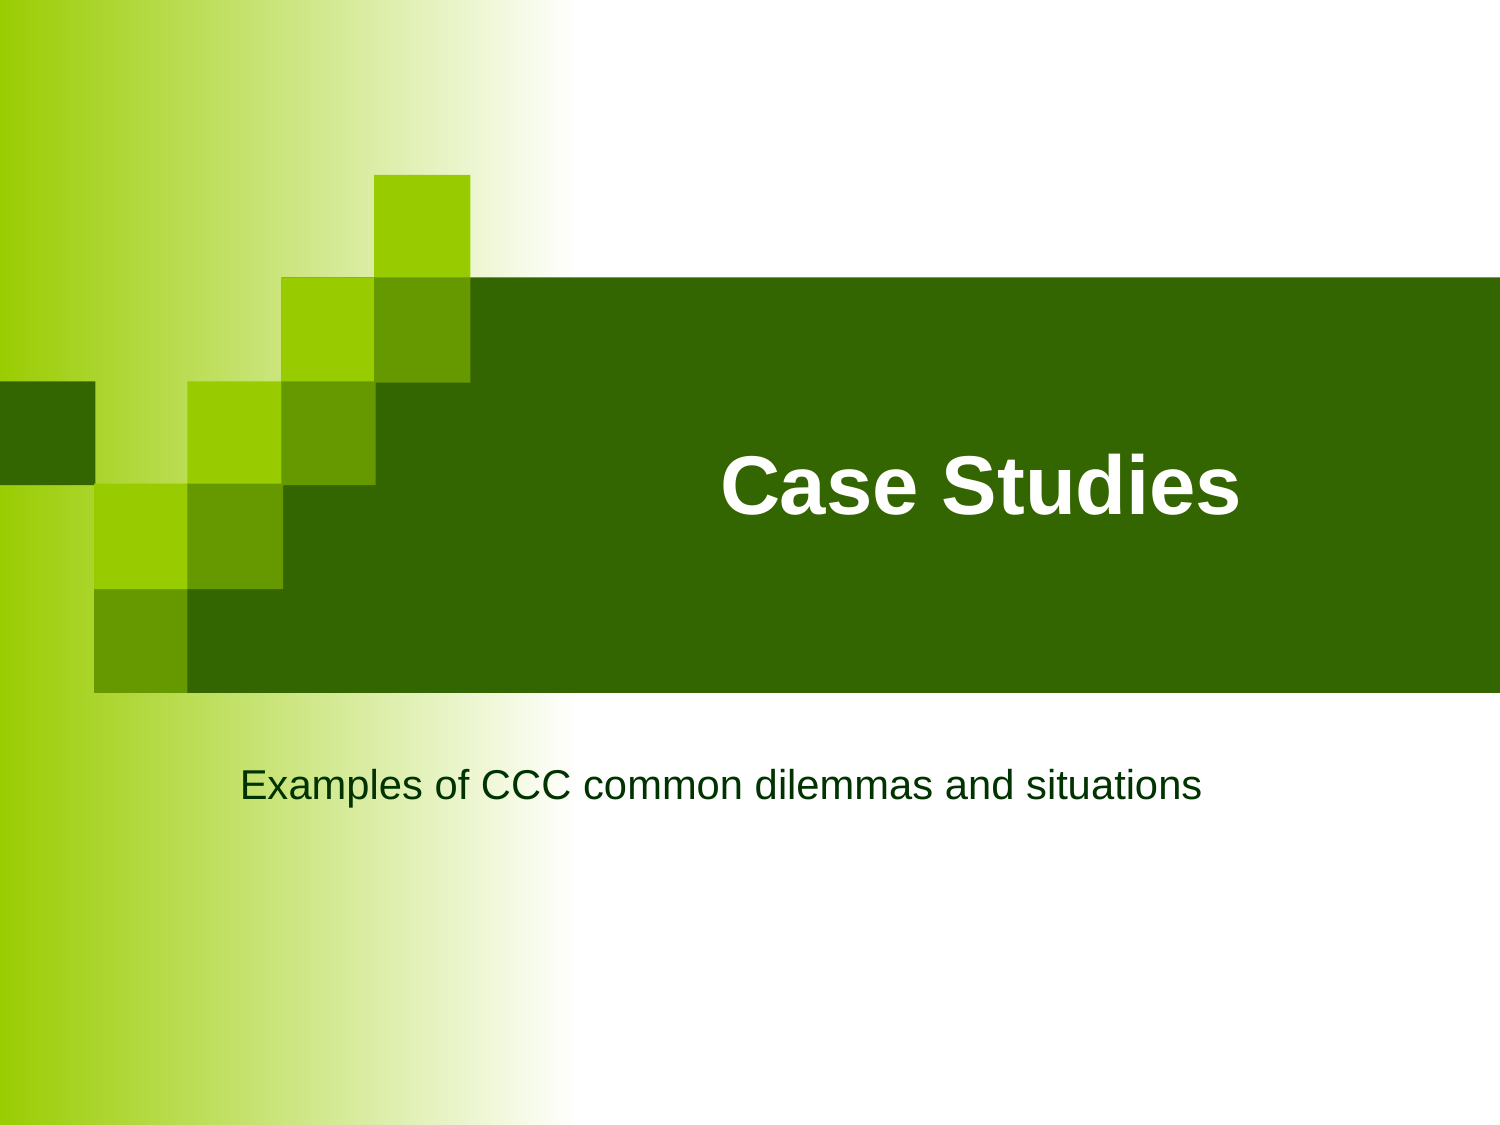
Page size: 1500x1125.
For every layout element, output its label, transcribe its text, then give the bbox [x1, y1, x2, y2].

text_box Examples of CCC common dilemmas and situations [225, 750, 1313, 815]
title Case Studies [487, 299, 1475, 663]
